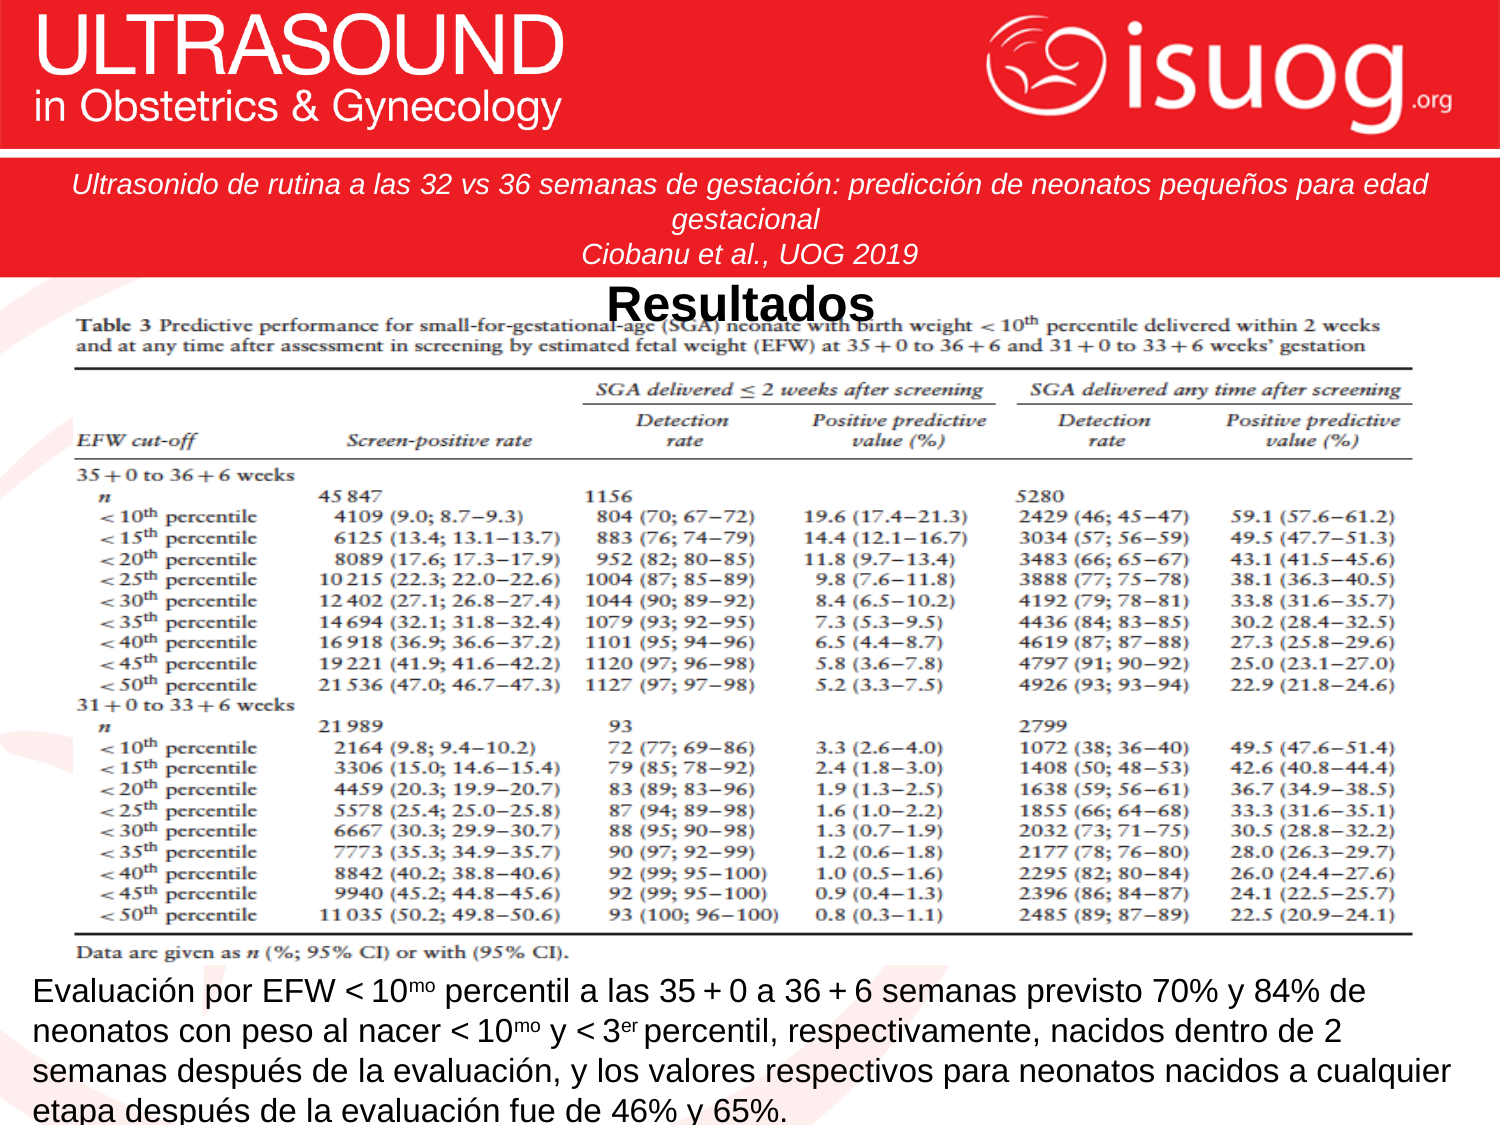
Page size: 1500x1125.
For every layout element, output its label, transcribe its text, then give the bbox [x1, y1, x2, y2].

text_box Ultrasonido de rutina a las 32 vs 36 semanas de gestación: predicción de neonatos pequeños para edad gestacional Ciobanu et al., UOG 2019 [0, 157, 1500, 278]
text_box Resultados [32, 263, 1450, 339]
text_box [0, 0, 1500, 150]
picture [0, 278, 1500, 1125]
text_box Evaluación por EFW < 10mo percentil a las 35 + 0 a 36 + 6 semanas previsto 70% y 84% de neonatos con peso al nacer < 10mo y < 3er percentil, respectivamente, nacidos dentro de 2 semanas después de la evaluación, y los valores respectivos para neonatos nacidos a cualquier etapa después de la evaluación fue de 46% y 65%. [17, 961, 1500, 1125]
picture [0, 150, 1500, 157]
